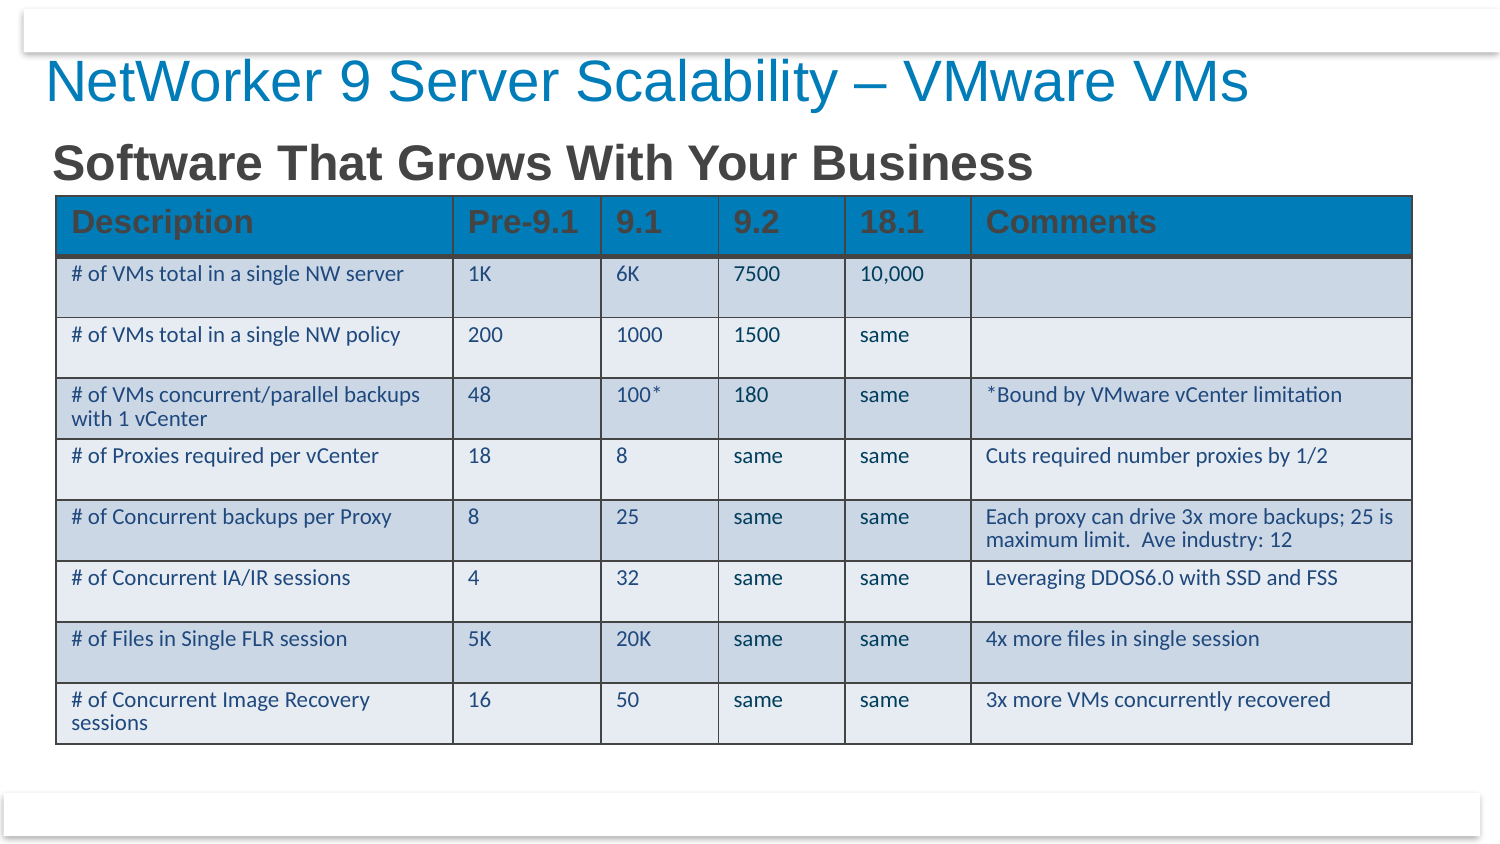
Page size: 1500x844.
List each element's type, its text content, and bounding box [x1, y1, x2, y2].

table_cell 3x more VMs concurrently recovered [972, 684, 1411, 743]
table_cell same [719, 623, 844, 682]
table_cell 1K [454, 259, 600, 317]
table_cell Leveraging DDOS6.0 with SSD and FSS [972, 562, 1411, 621]
table_cell 4x more files in single session [972, 623, 1411, 682]
table_cell 8 [454, 501, 600, 560]
table_cell # of Concurrent backups per Proxy [57, 501, 452, 560]
table_cell same [719, 562, 844, 621]
table_cell 8 [602, 440, 718, 499]
table_cell same [846, 562, 970, 621]
table_cell same [846, 440, 970, 499]
table_cell 48 [454, 379, 600, 438]
table_cell same [846, 379, 970, 438]
table_cell 32 [602, 562, 718, 621]
table_cell 20K [602, 623, 718, 682]
table_header 18.1 [846, 197, 970, 254]
table_cell Cuts required number proxies by 1/2 [972, 440, 1411, 499]
table_cell same [846, 501, 970, 560]
table_cell Each proxy can drive 3x more backups; 25 is maximum limit. Ave industry: 12 [972, 501, 1411, 560]
table_cell 7500 [719, 259, 844, 317]
table_cell # of VMs concurrent/parallel backups with 1 vCenter [57, 379, 452, 438]
table_cell 10,000 [846, 259, 970, 317]
table_cell same [719, 501, 844, 560]
table_cell # of Proxies required per vCenter [57, 440, 452, 499]
table_cell # of Concurrent Image Recovery sessions [57, 684, 452, 743]
table_cell *Bound by VMware vCenter limitation [972, 379, 1411, 438]
table_header 9.2 [719, 197, 844, 254]
table_cell # of Concurrent IA/IR sessions [57, 562, 452, 621]
table_cell 100* [602, 379, 718, 438]
table_cell 50 [602, 684, 718, 743]
table_cell 18 [454, 440, 600, 499]
table_header Pre-9.1 [454, 197, 600, 254]
table_cell # of Files in Single FLR session [57, 623, 452, 682]
table_cell 6K [602, 259, 718, 317]
table_cell same [719, 440, 844, 499]
subtitle Software That Grows With Your Business [38, 123, 1344, 175]
table_cell same [846, 623, 970, 682]
table_cell 1500 [719, 318, 844, 377]
table_cell 16 [454, 684, 600, 743]
table_cell 25 [602, 501, 718, 560]
table_cell 200 [454, 318, 600, 377]
table_cell # of VMs total in a single NW policy [57, 318, 452, 377]
table_cell same [846, 318, 970, 377]
table_cell same [846, 684, 970, 743]
table_cell [972, 259, 1411, 317]
table_header Description [57, 197, 452, 254]
table_cell 4 [454, 562, 600, 621]
table_cell [972, 318, 1411, 377]
table_header 9.1 [602, 197, 718, 254]
table_cell 5K [454, 623, 600, 682]
table_cell 180 [719, 379, 844, 438]
table_cell 1000 [602, 318, 718, 377]
title NetWorker 9 Server Scalability – VMware VMs [45, 43, 1350, 153]
table_cell same [719, 684, 844, 743]
table_header Comments [972, 197, 1411, 254]
table_cell # of VMs total in a single NW server [57, 259, 452, 317]
